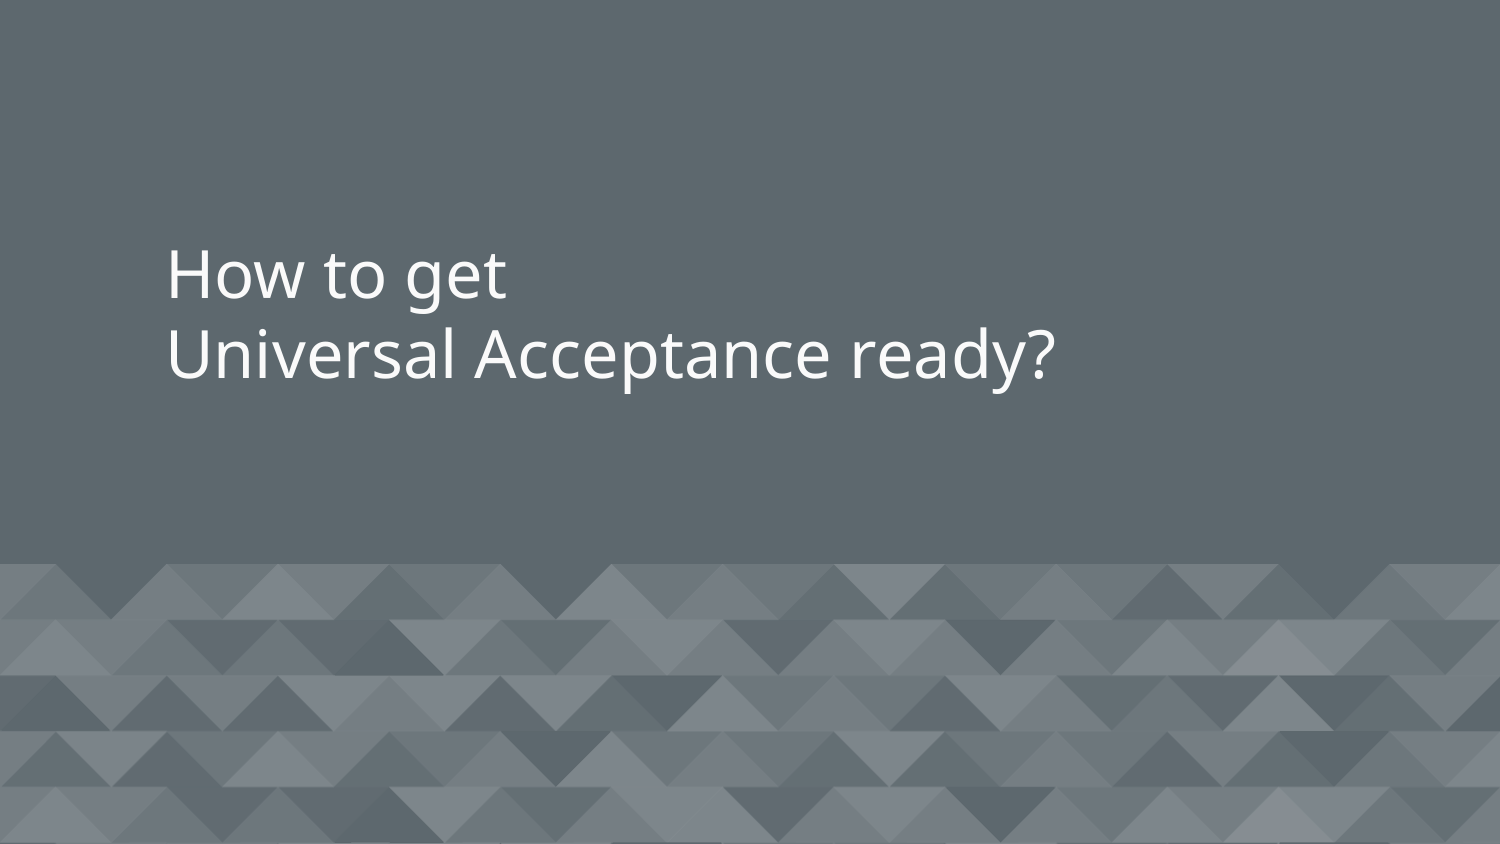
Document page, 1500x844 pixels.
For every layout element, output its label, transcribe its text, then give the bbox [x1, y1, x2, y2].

title How to get Universal Acceptance ready? [150, 224, 1124, 475]
